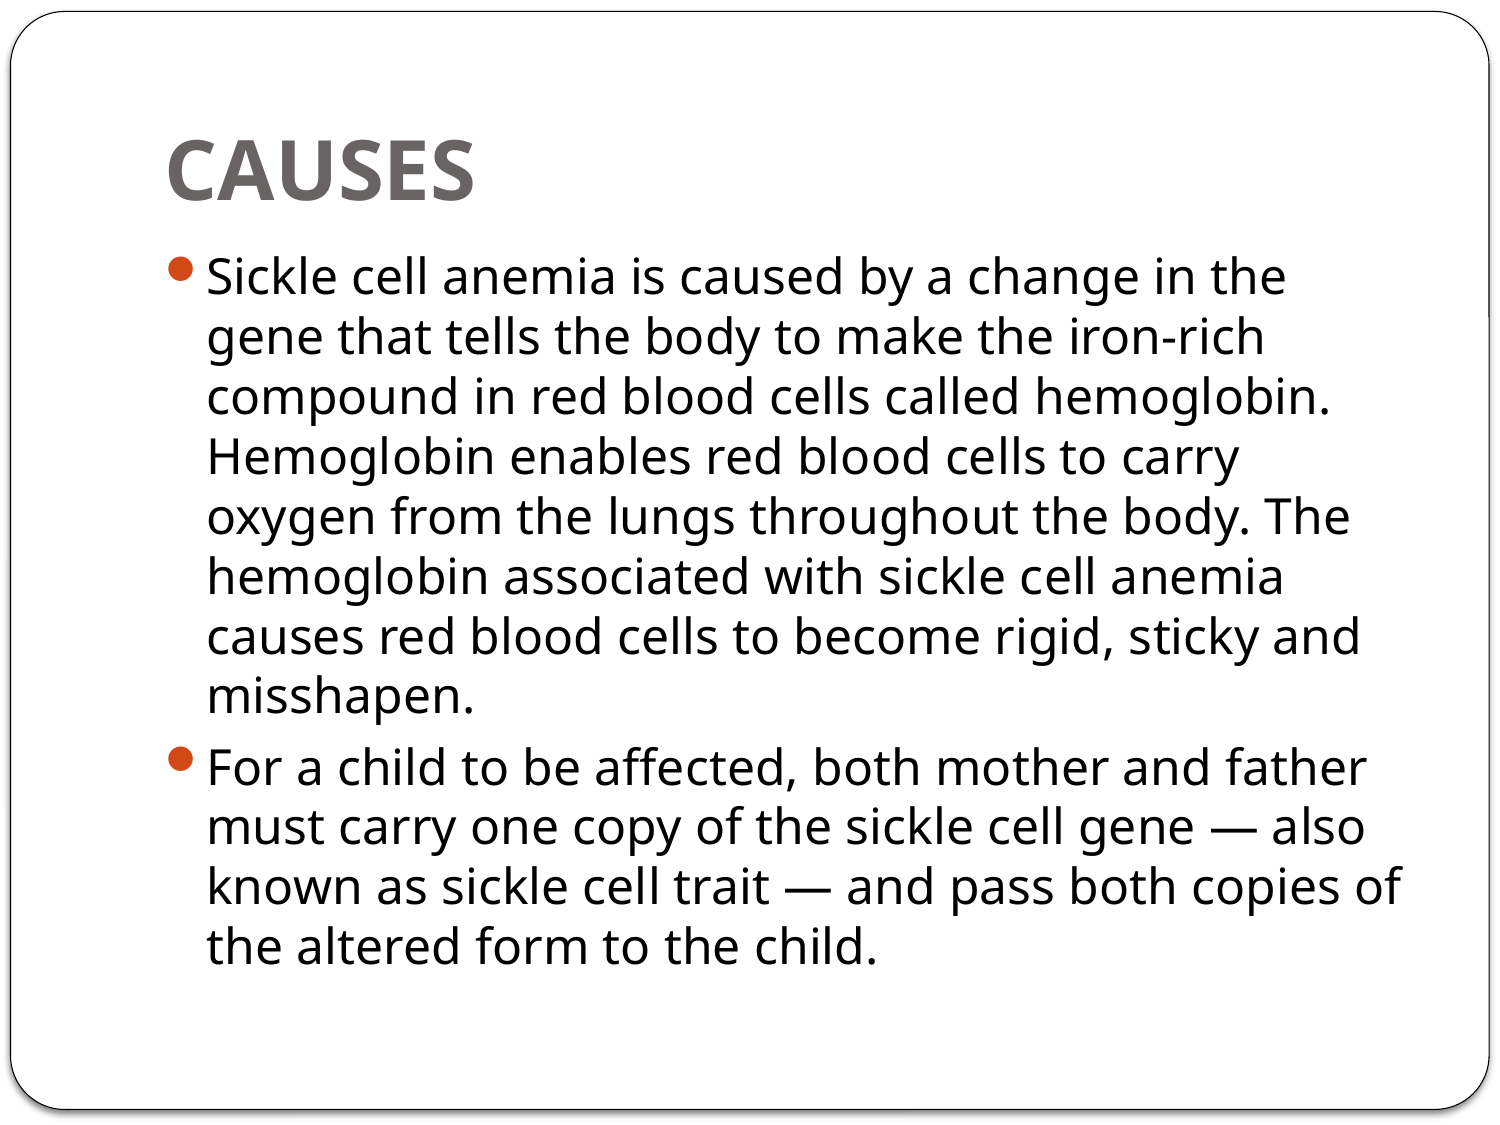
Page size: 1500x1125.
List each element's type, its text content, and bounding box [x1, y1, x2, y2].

list Sickle cell anemia is caused by a change in the gene that tells the body to make the iron-rich compound in red blood cells called hemoglobin. Hemoglobin enables red blood cells to carry oxygen from the lungs throughout the body. The hemoglobin associated with sickle cell anemia causes red blood cells to become rigid, sticky and misshapen. For a child to be affected, both mother and father must carry one copy of the sickle cell gene — also known as sickle cell trait — and pass both copies of the altered form to the child. [150, 237, 1425, 988]
title CAUSES [150, 45, 1425, 233]
